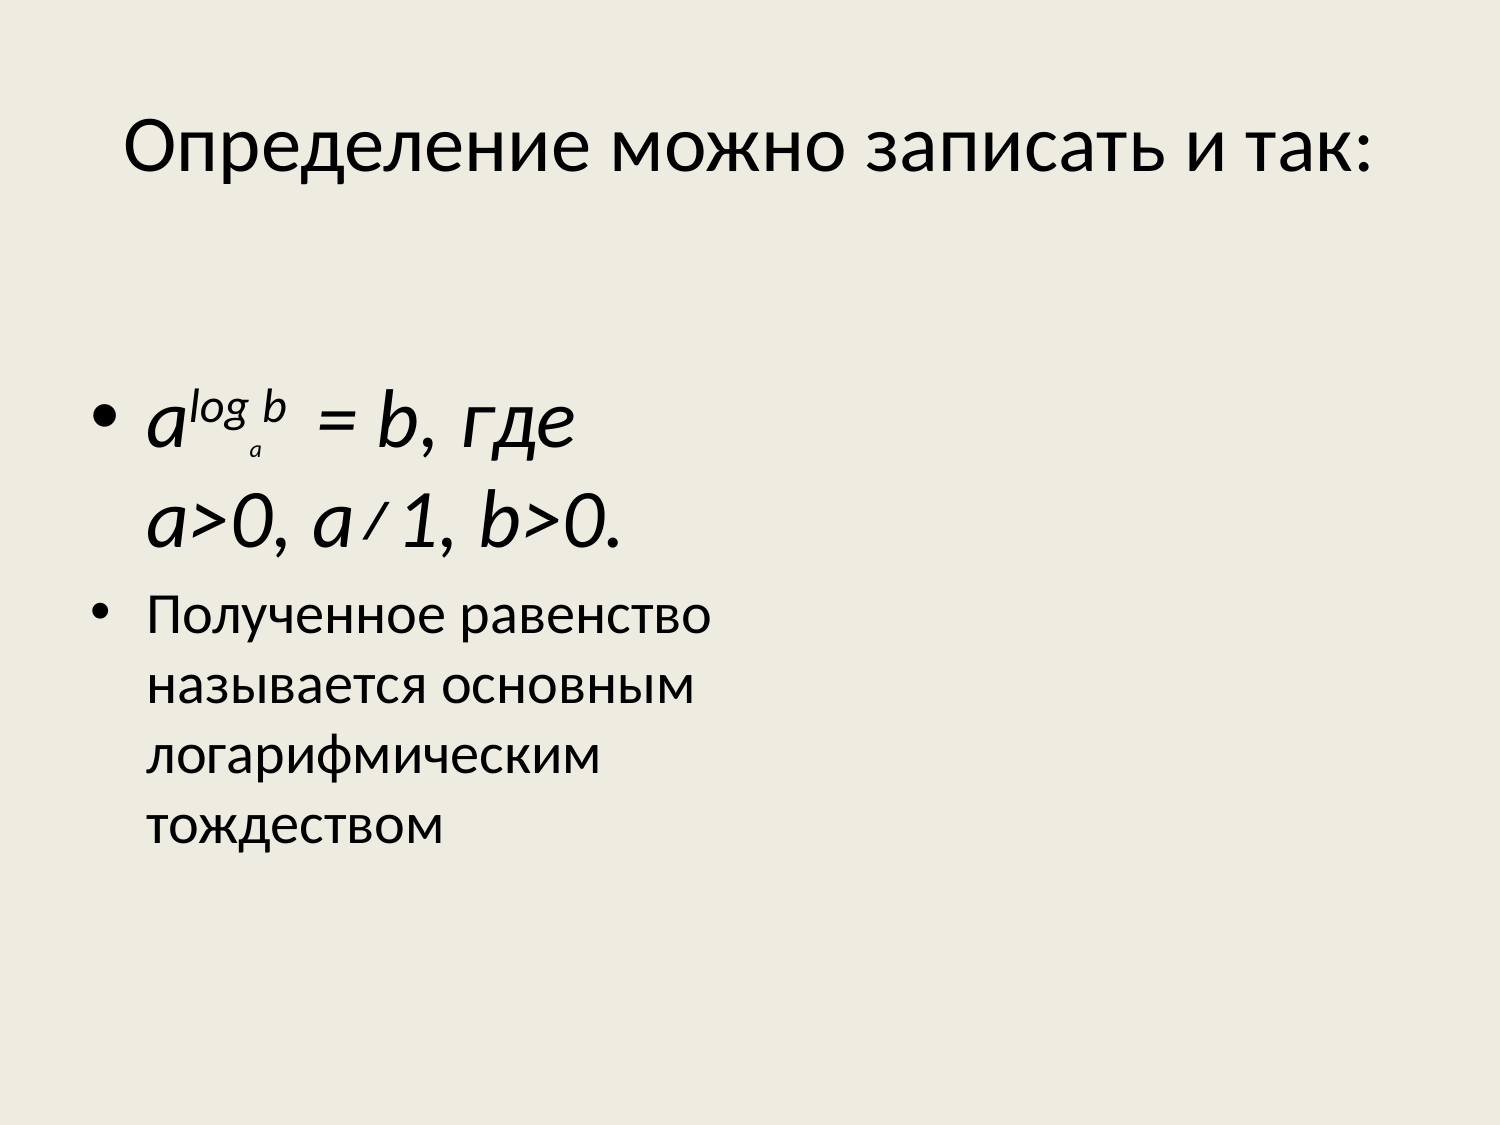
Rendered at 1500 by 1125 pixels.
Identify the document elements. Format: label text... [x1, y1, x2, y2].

list alogab = b, где a>0, a≠1, b>0. Полученное равенство называется основным логарифмическим тождеством [75, 356, 738, 1005]
title Определение можно записать и так: [75, 45, 1425, 233]
